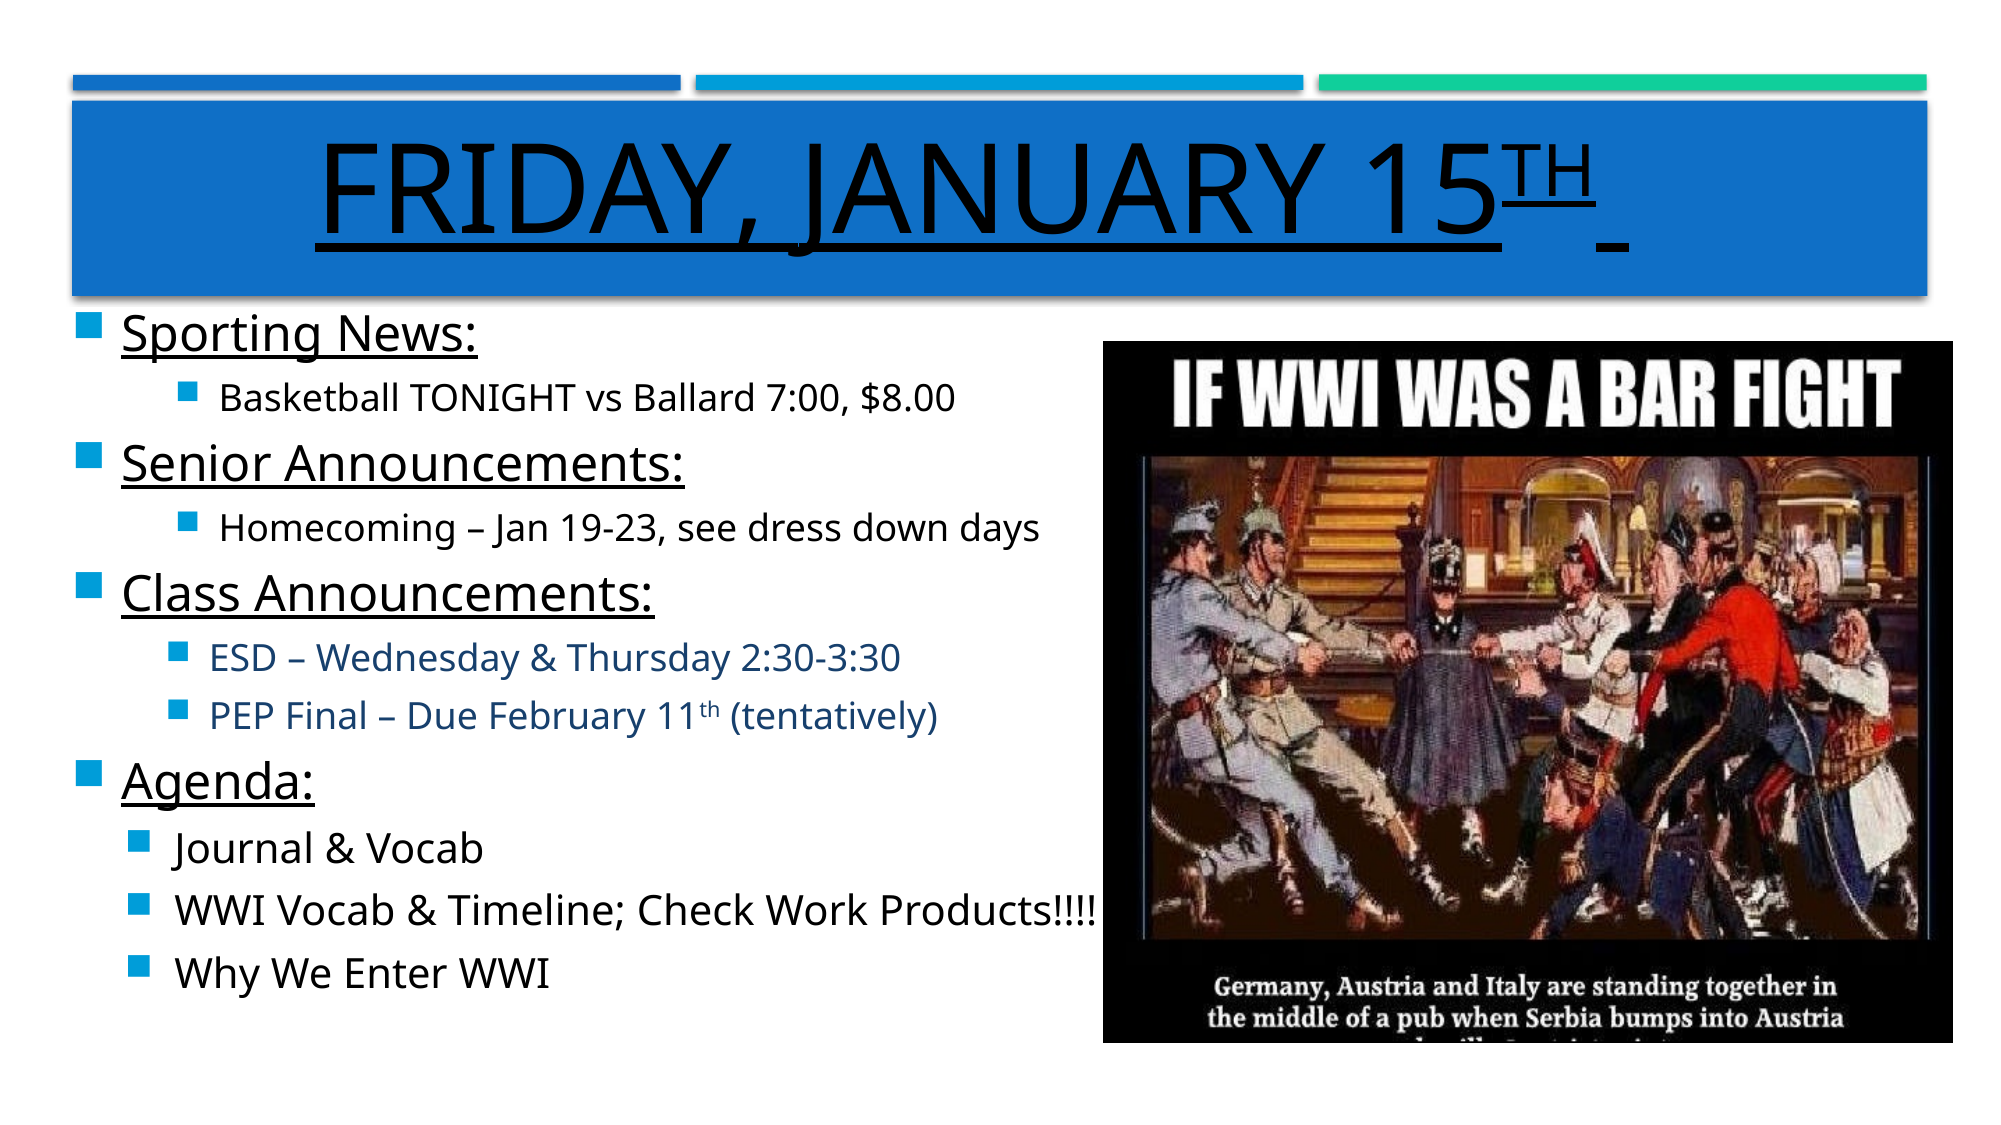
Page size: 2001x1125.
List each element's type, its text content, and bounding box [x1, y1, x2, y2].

list Sporting News: Basketball TONIGHT vs Ballard 7:00, $8.00 Senior Announcements: Homecoming – Jan 19-23, see dress down days Class Announcements: ESD – Wednesday & Thursday 2:30-3:30 PEP Final – Due February 11th (tentatively) Agenda: Journal & Vocab WWI Vocab & Timeline; Check Work Products!!!! Why We Enter WWI [55, 293, 1222, 1090]
title Friday, January 15th [136, 126, 1808, 266]
picture [1103, 340, 1954, 1044]
